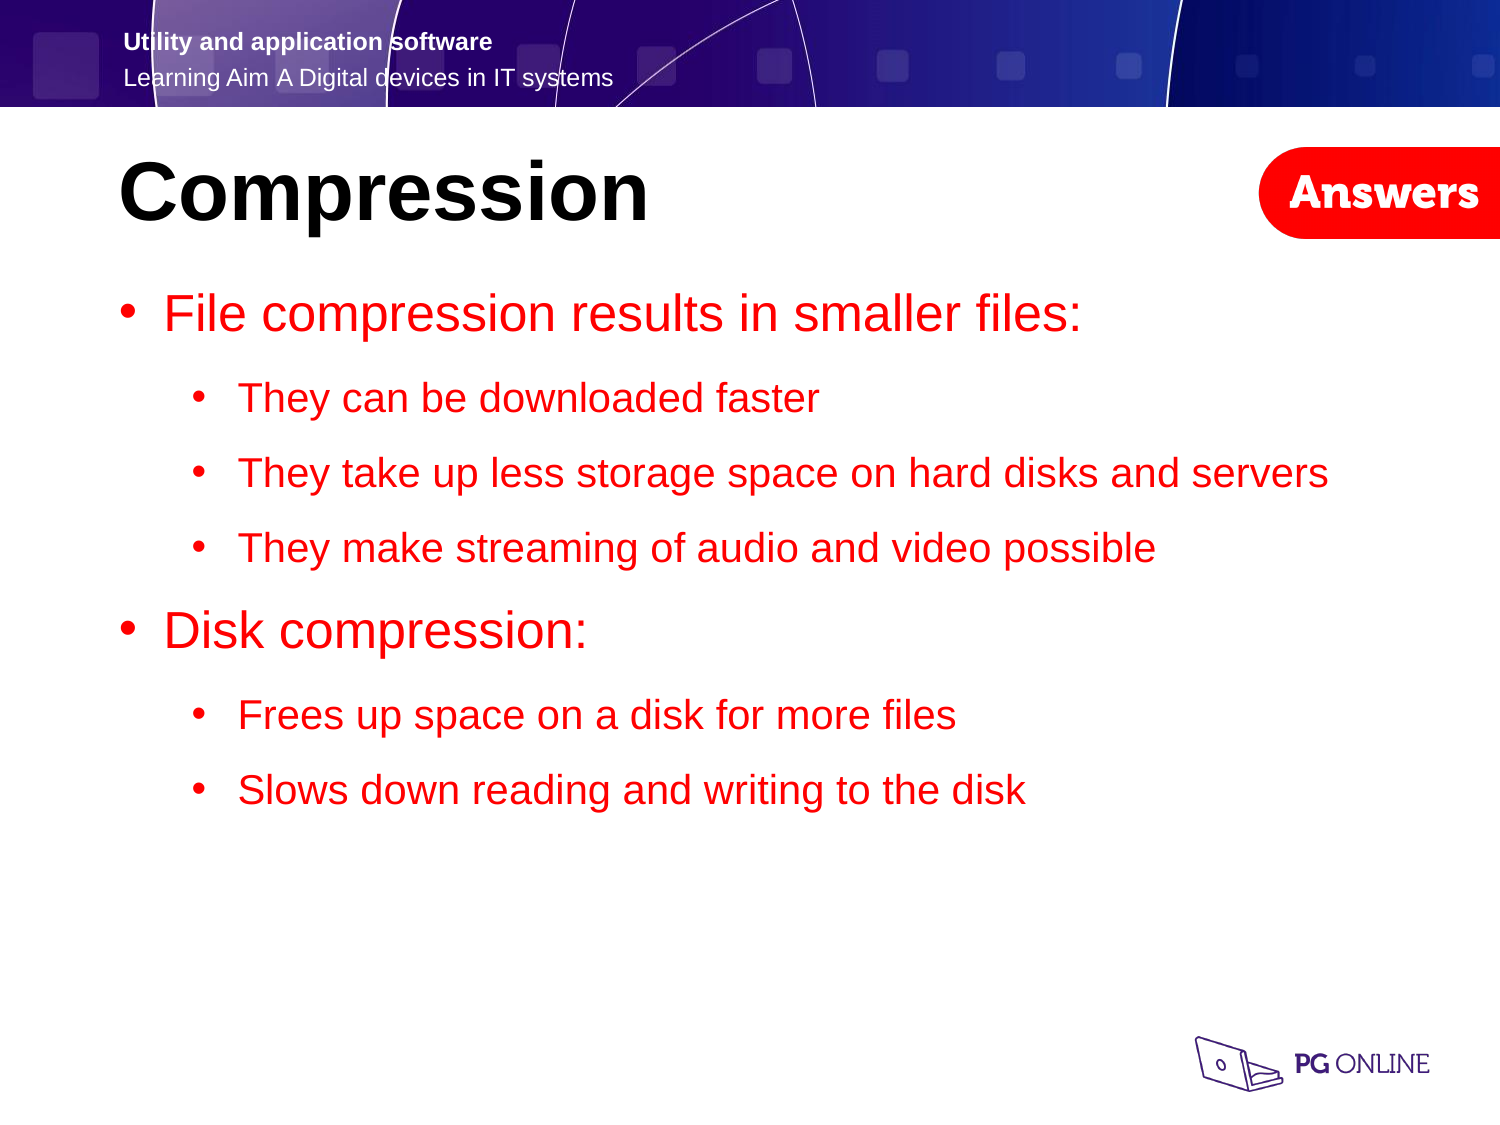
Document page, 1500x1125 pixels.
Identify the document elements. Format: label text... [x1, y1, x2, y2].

picture [1258, 147, 1500, 239]
list Compression [118, 148, 1401, 259]
list File compression results in smaller files: They can be downloaded faster They take up less storage space on hard disks and servers They make streaming of audio and video possible Disk compression: Frees up space on a disk for more files Slows down reading and writing to the disk [118, 279, 1398, 847]
picture [0, 0, 1500, 107]
picture [1194, 1036, 1430, 1092]
